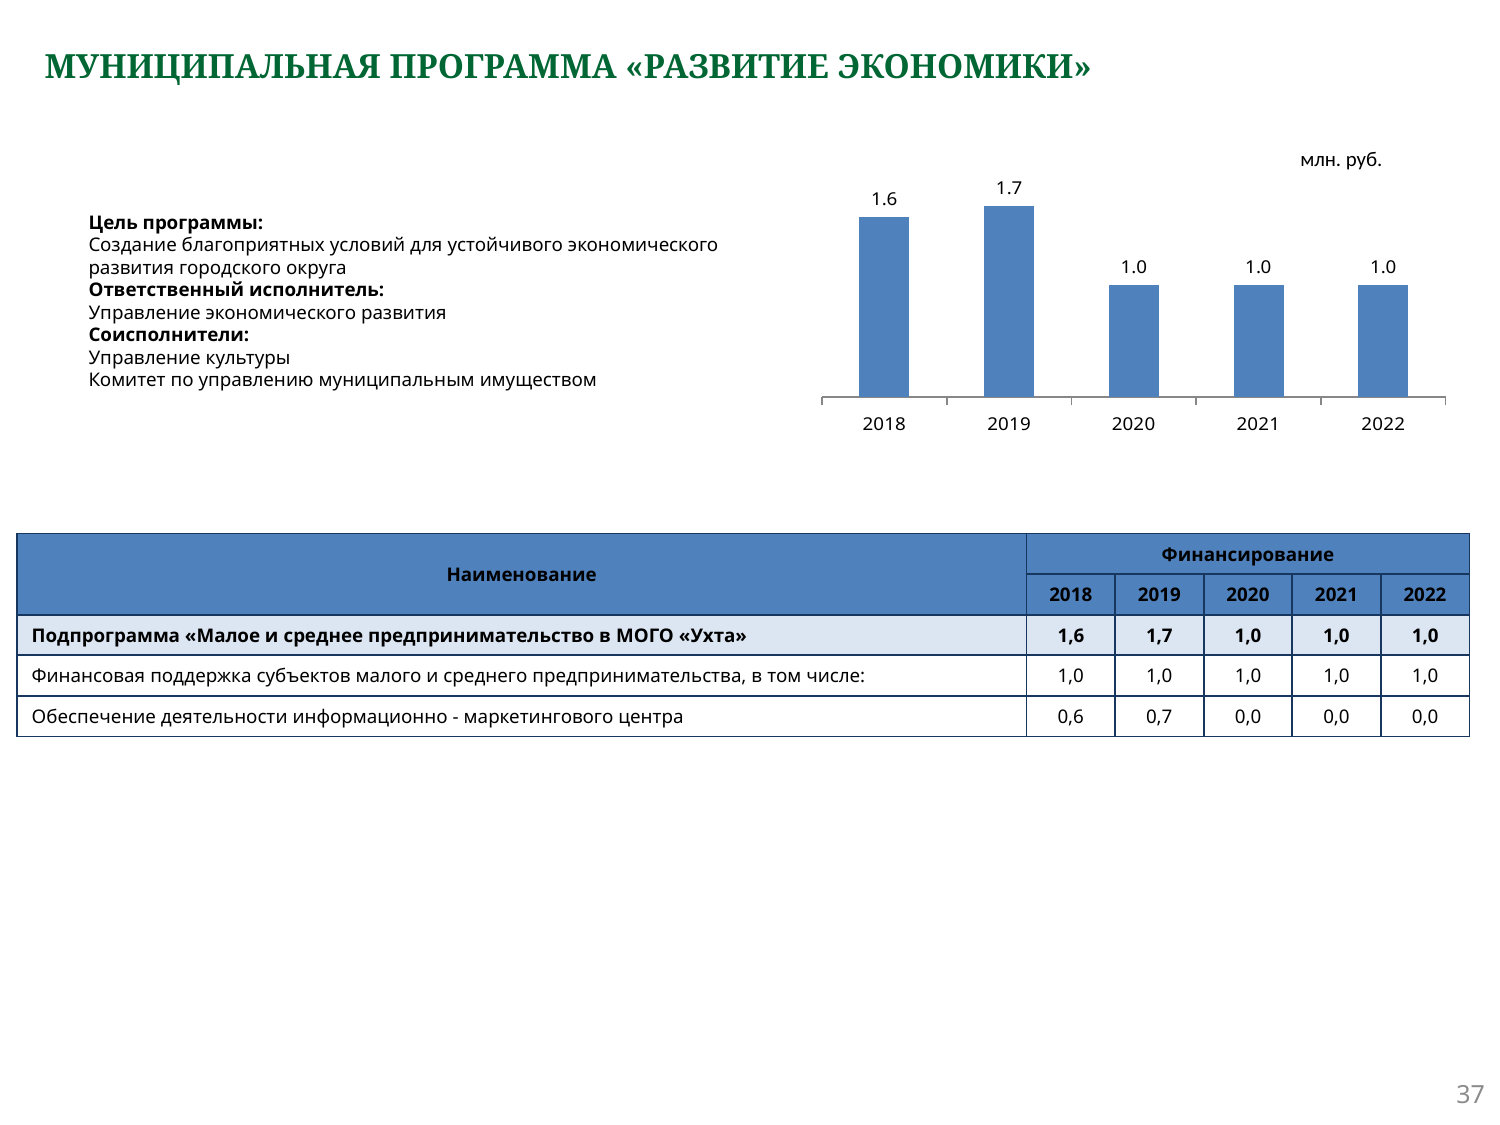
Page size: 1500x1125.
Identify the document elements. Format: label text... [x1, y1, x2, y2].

table_cell 0,0 [1382, 697, 1469, 736]
table_cell 0,6 [1027, 697, 1114, 736]
table_cell 1,0 [1293, 616, 1380, 654]
table_cell Финансовая поддержка субъектов малого и среднего предпринимательства, в том числе: [18, 656, 1026, 695]
text_box млн. руб. [1284, 136, 1399, 173]
slide_number 37 [1149, 1065, 1500, 1125]
table_header Финансирование [1027, 534, 1469, 573]
table_cell 0,0 [1205, 697, 1291, 736]
table_cell 1,0 [1027, 656, 1114, 695]
table_cell 2021 [1293, 575, 1380, 614]
table_cell 2018 [1027, 575, 1114, 614]
table_cell 0,0 [1293, 697, 1380, 736]
table_cell 1,6 [1027, 616, 1114, 654]
table_cell 1,0 [1116, 656, 1203, 695]
table_cell 2019 [1116, 575, 1203, 614]
table_cell 0,7 [1116, 697, 1203, 736]
table_cell 1,0 [1382, 656, 1469, 695]
table_cell 1,0 [1205, 616, 1291, 654]
table_cell Подпрограмма «Малое и среднее предпринимательство в МОГО «Ухта» [18, 616, 1026, 654]
text_box Цель программы: Создание благоприятных условий для устойчивого экономического развития городского округа Ответственный исполнитель: Управление экономического развития Соисполнители: Управление культуры Комитет по управлению муниципальным имуществом [72, 201, 740, 400]
table_cell 2020 [1205, 575, 1291, 614]
table_cell 1,0 [1205, 656, 1291, 695]
title МУНИЦИПАЛЬНАЯ ПРОГРАММА «РАЗВИТИЕ ЭКОНОМИКИ» [29, 29, 1471, 148]
table_cell Обеспечение деятельности информационно - маркетингового центра [18, 697, 1026, 736]
table_header Наименование [18, 534, 1026, 614]
table_cell 1,0 [1382, 616, 1469, 654]
table_cell 1,0 [1293, 656, 1380, 695]
table_cell 2022 [1382, 575, 1469, 614]
chart [808, 174, 1459, 442]
table_cell 1,7 [1116, 616, 1203, 654]
